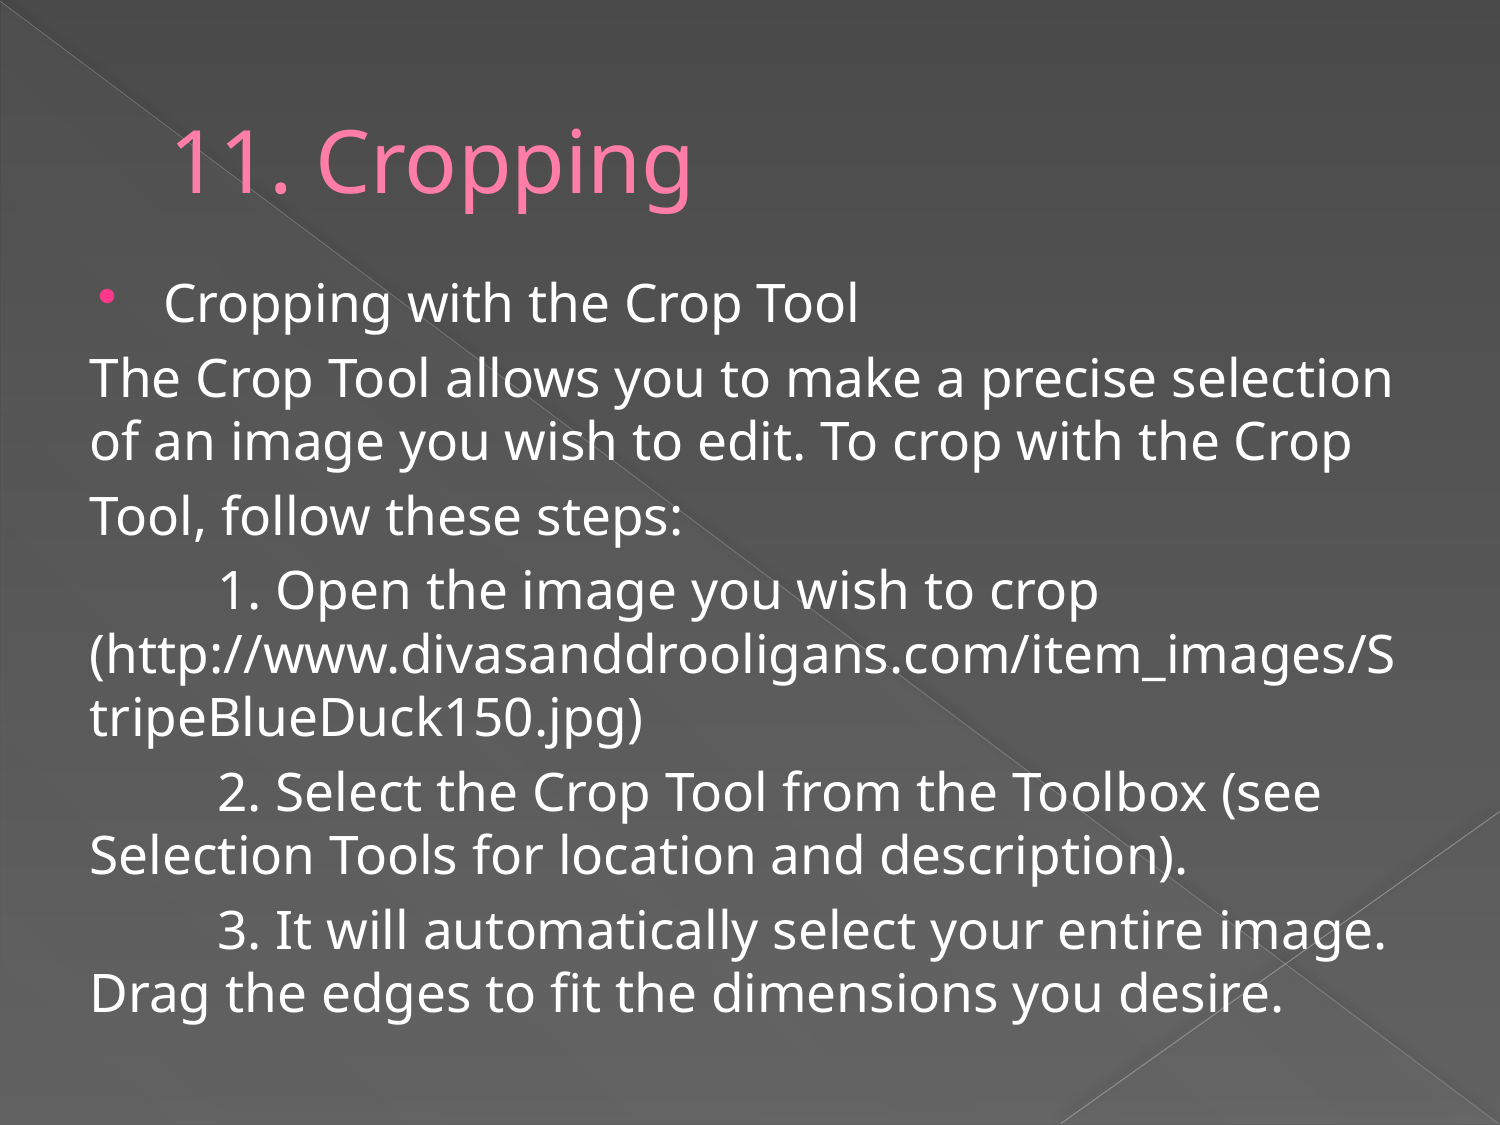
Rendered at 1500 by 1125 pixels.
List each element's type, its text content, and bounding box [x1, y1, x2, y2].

title 11. Cropping [75, 43, 1425, 262]
list Cropping with the Crop Tool The Crop Tool allows you to make a precise selection of an image you wish to edit. To crop with the Crop Tool, follow these steps: 1. Open the image you wish to crop (http://www.divasanddrooligans.com/item_images/StripeBlueDuck150.jpg) 2. Select the Crop Tool from the Toolbox (see Selection Tools for location and description). 3. It will automatically select your entire image. Drag the edges to fit the dimensions you desire. [75, 262, 1425, 1088]
